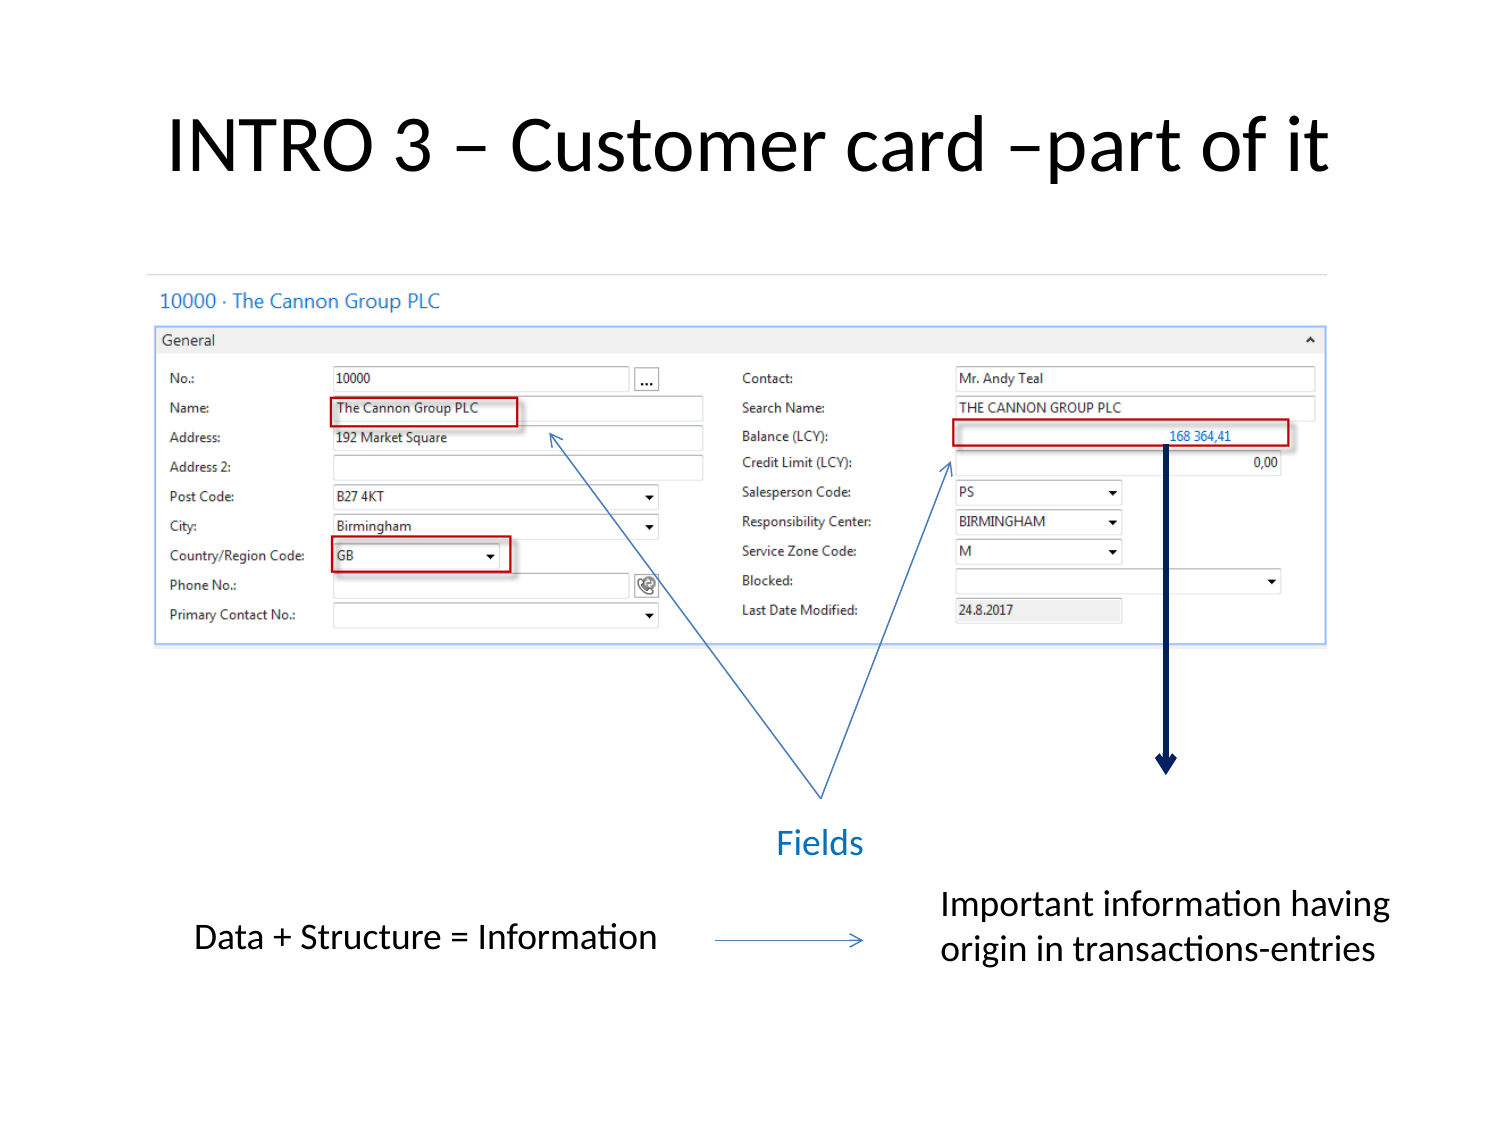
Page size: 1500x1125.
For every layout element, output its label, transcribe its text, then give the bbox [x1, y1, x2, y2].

text_box Fields [761, 810, 1035, 871]
text_box Data + Structure = Information [179, 904, 682, 1010]
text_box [826, 460, 951, 799]
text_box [548, 432, 822, 799]
picture [147, 273, 1327, 650]
text_box Important information having origin in transactions-entries [925, 871, 1428, 976]
title INTRO 3 – Customer card –part of it [75, 45, 1425, 233]
